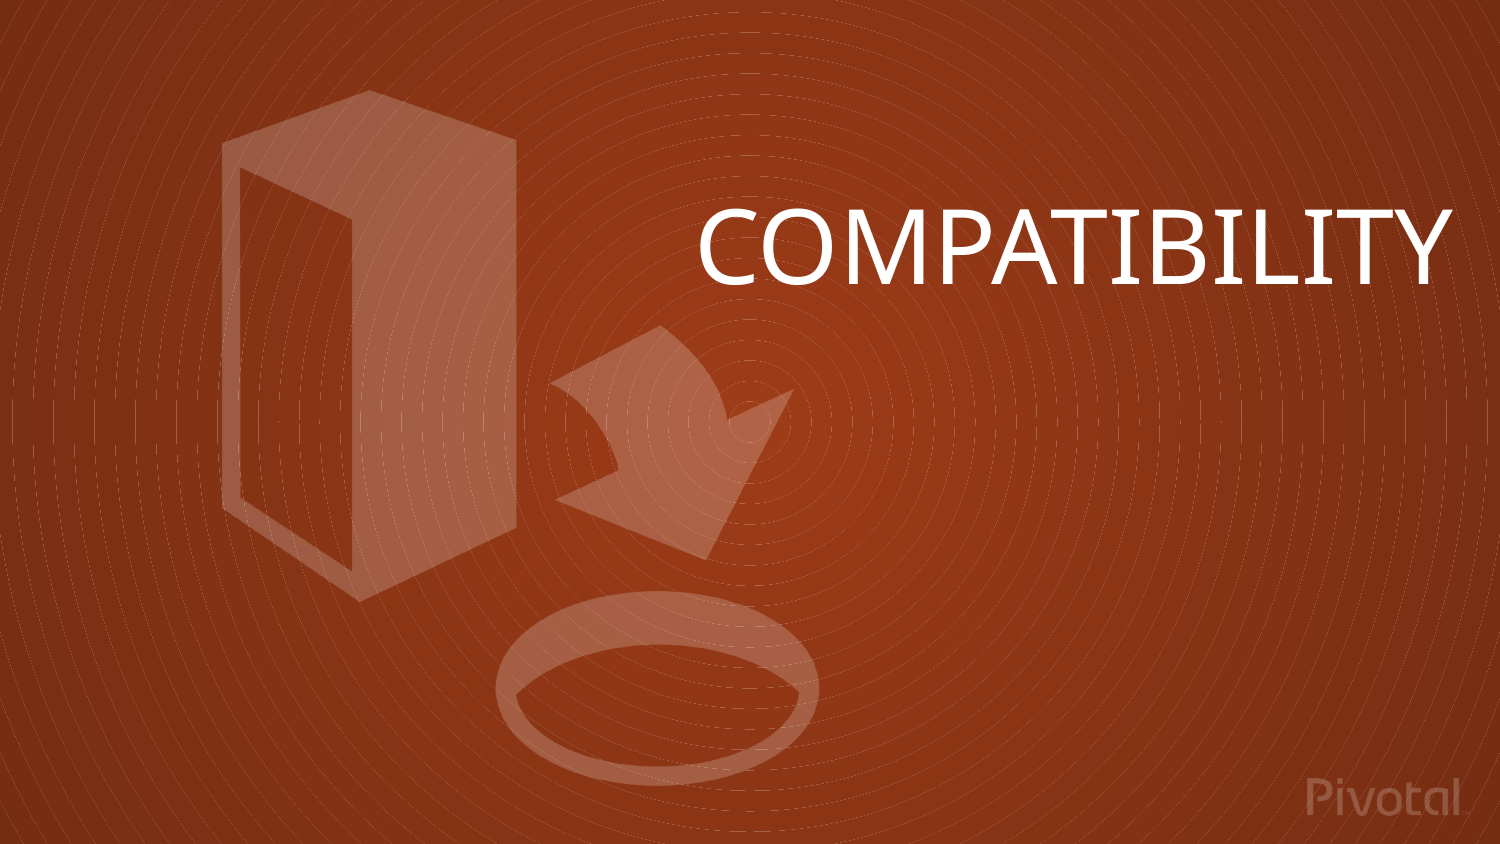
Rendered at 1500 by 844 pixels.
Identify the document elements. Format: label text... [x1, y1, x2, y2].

picture [130, 51, 895, 816]
picture [1307, 778, 1470, 816]
text_box COMPATIBILITY [900, 197, 1469, 313]
